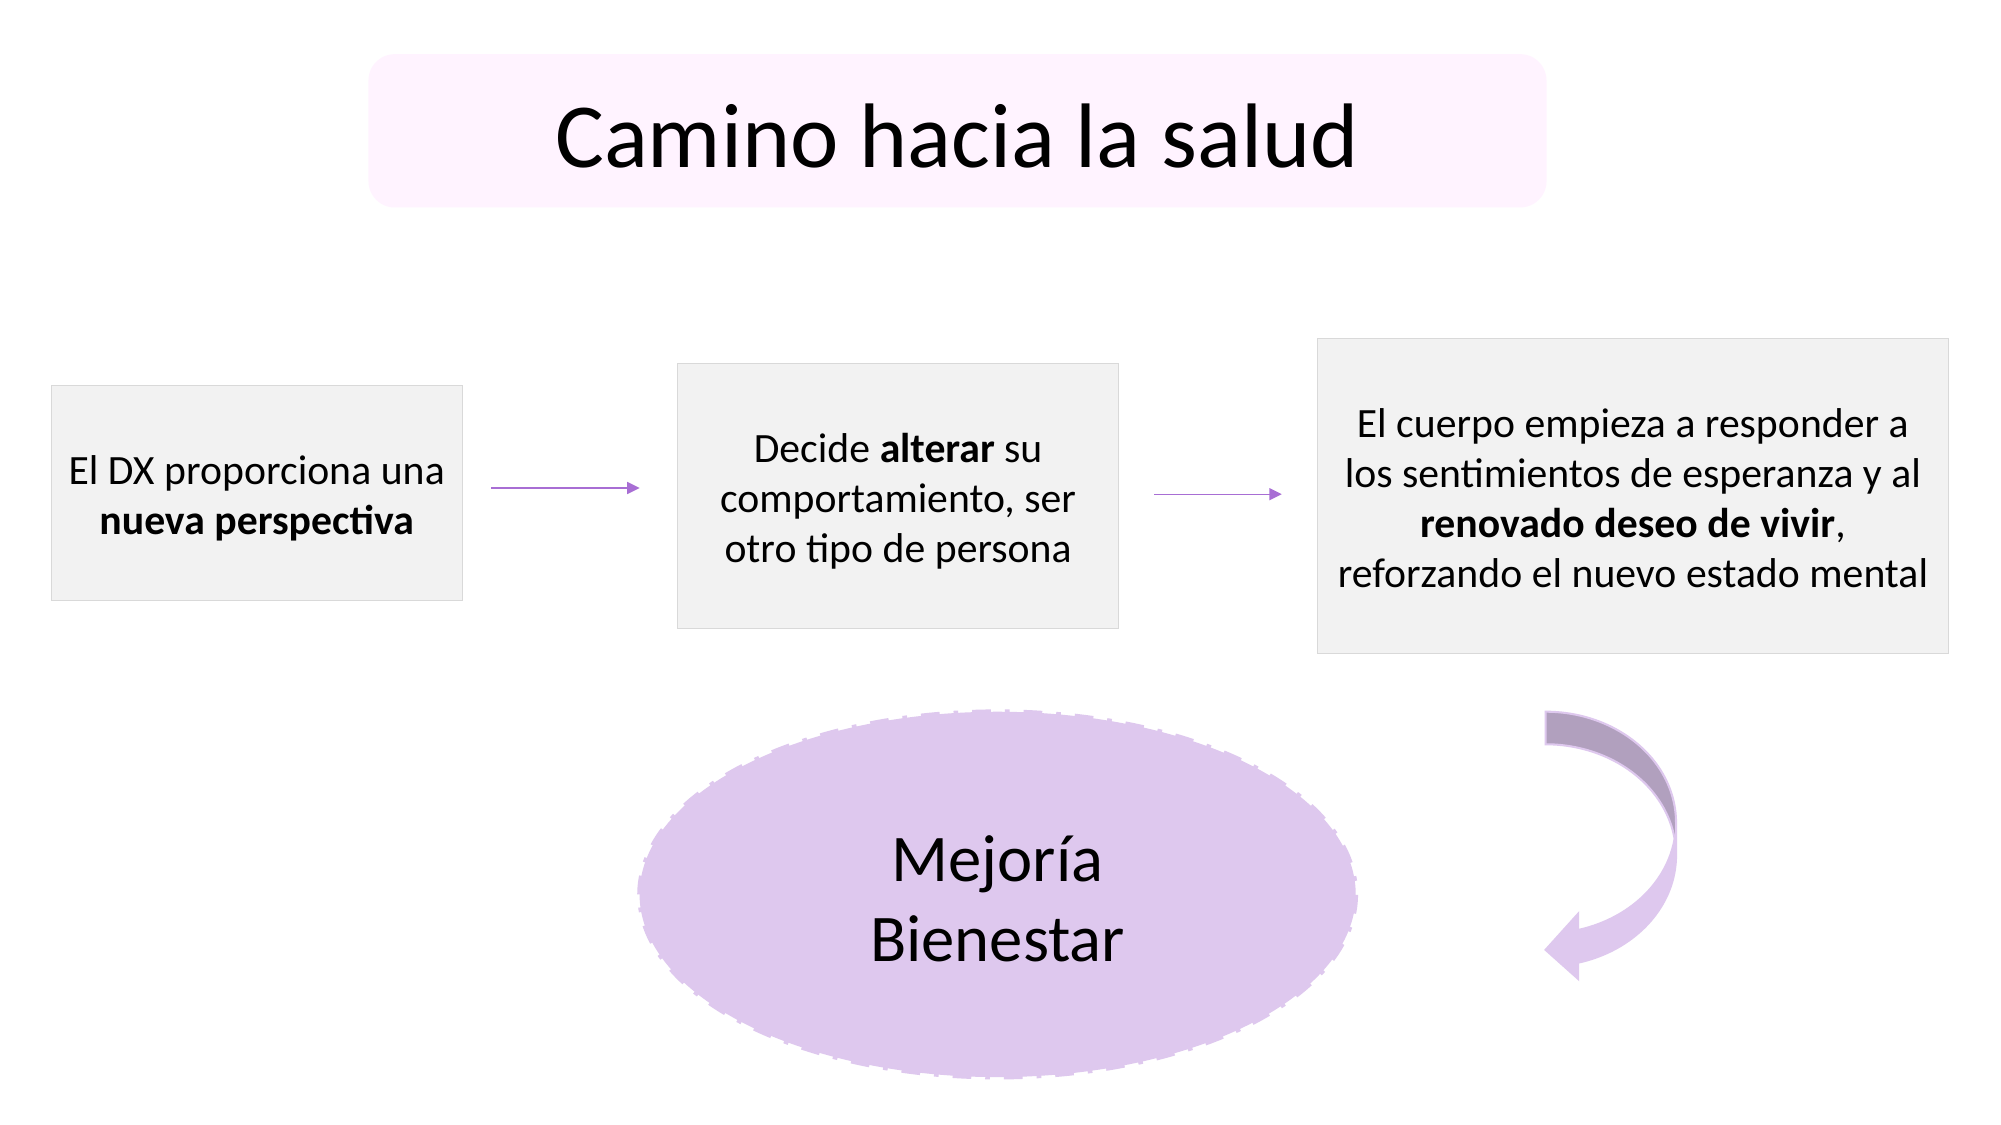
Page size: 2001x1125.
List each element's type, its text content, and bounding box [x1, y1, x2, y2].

text_box [1544, 710, 1678, 982]
text_box El DX proporciona una nueva perspectiva [51, 385, 463, 601]
text_box Decide alterar su comportamiento, ser otro tipo de persona [677, 363, 1119, 629]
text_box El cuerpo empieza a responder a los sentimientos de esperanza y al renovado deseo de vivir, reforzando el nuevo estado mental [1317, 338, 1949, 654]
text_box Mejoría Bienestar [638, 710, 1357, 1079]
text_box Camino hacia la salud [368, 54, 1547, 208]
